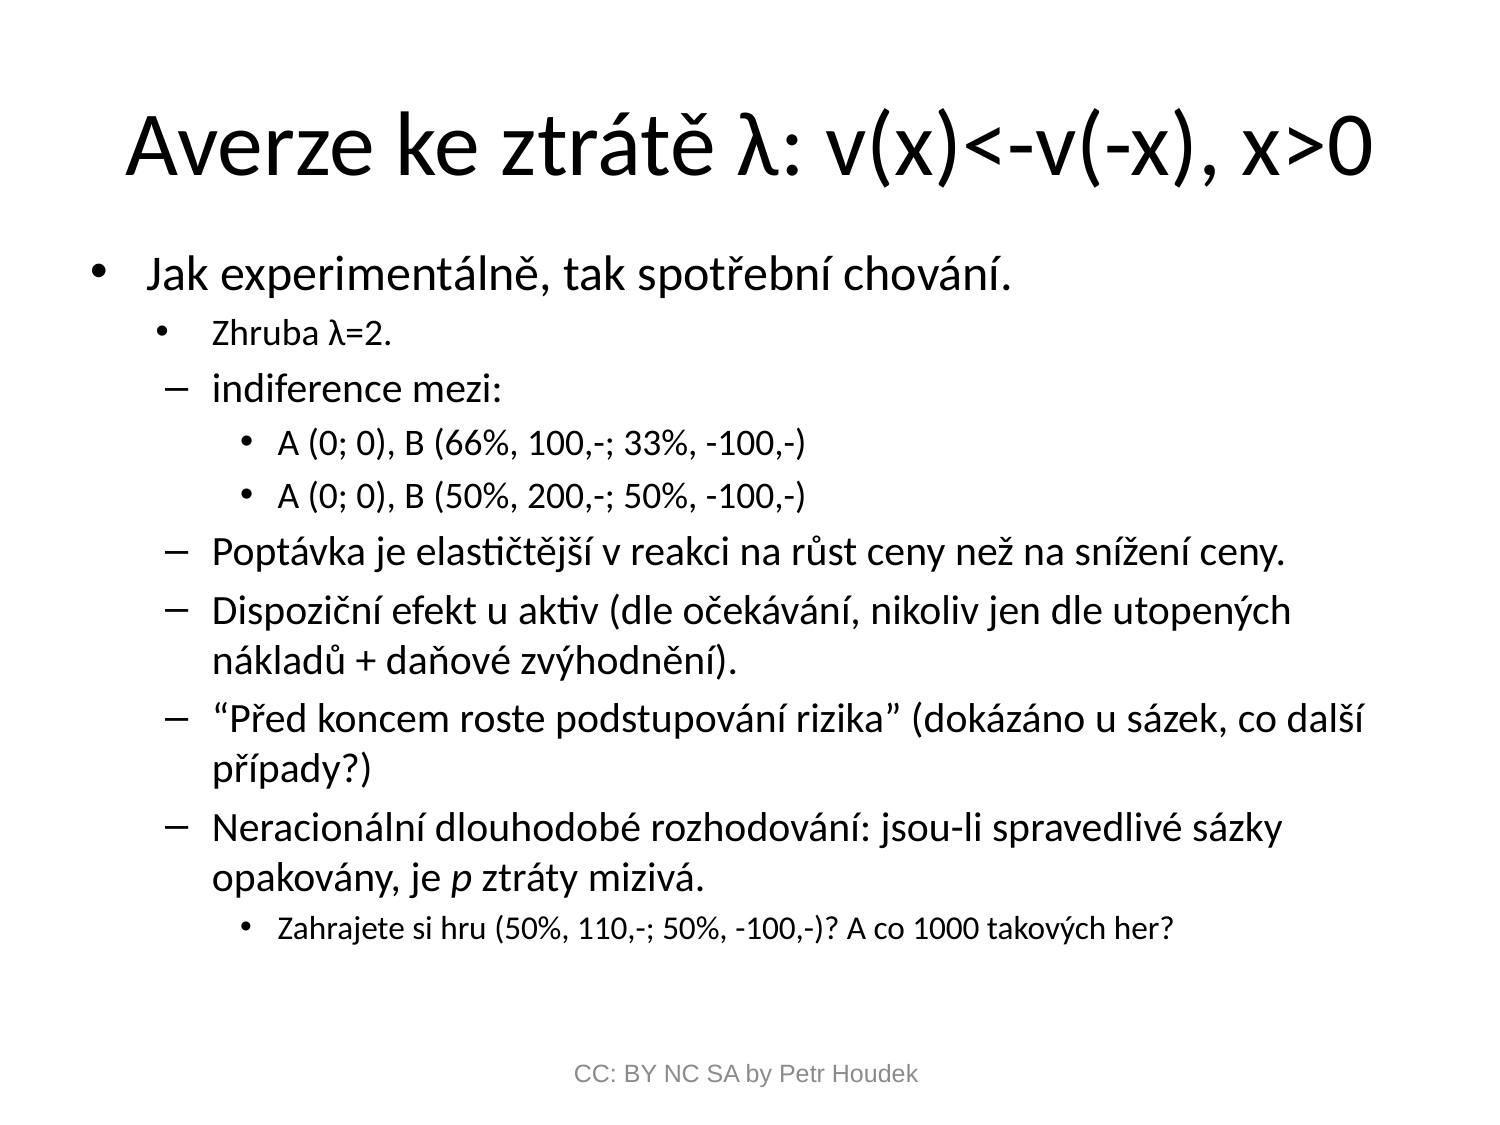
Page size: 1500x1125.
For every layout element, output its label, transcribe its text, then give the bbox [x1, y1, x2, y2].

footer CC: BY NC SA by Petr Houdek [512, 1042, 988, 1103]
title Averze ke ztrátě λ: v(x)<-v(-x), x>0 [74, 44, 1426, 232]
list Jak experimentálně, tak spotřební chování. Zhruba λ=2. indiference mezi: A (0; 0), B (66%, 100,-; 33%, -100,-) A (0; 0), B (50%, 200,-; 50%, -100,-) Poptávka je elastičtější v reakci na růst ceny než na snížení ceny. Dispoziční efekt u aktiv (dle očekávání, nikoliv jen dle utopených nákladů + daňové zvýhodnění). “Před koncem roste podstupování rizika” (dokázáno u sázek, co další případy?) Neracionální dlouhodobé rozhodování: jsou-li spravedlivé sázky opakovány, je p ztráty mizivá. Zahrajete si hru (50%, 110,-; 50%, -100,-)? A co 1000 takových her? [74, 232, 1426, 1006]
